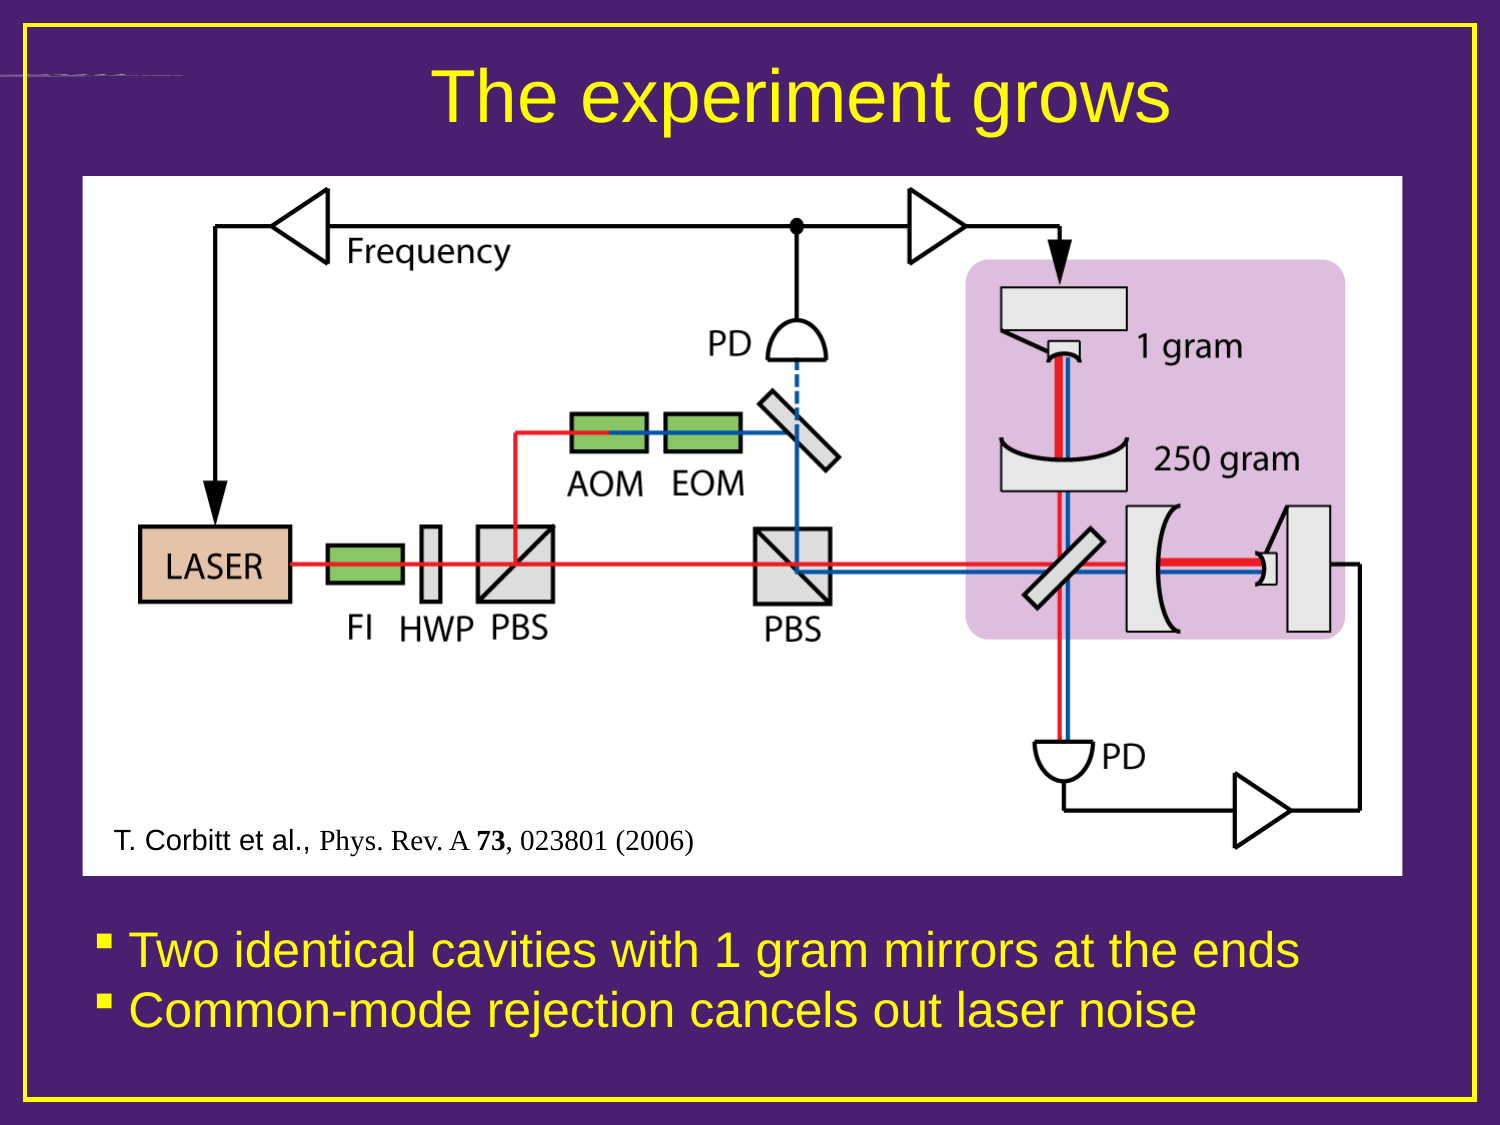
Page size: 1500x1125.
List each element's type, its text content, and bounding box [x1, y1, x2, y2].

text_box The experiment grows [212, 25, 1391, 161]
picture [0, 73, 188, 78]
text_box [82, 176, 1403, 876]
picture [138, 187, 1362, 850]
text_box T. Corbitt et al., Phys. Rev. A 73, 023801 (2006) [98, 813, 755, 864]
text_box Two identical cavities with 1 gram mirrors at the ends Common-mode rejection cancels out laser noise [78, 909, 1483, 1076]
